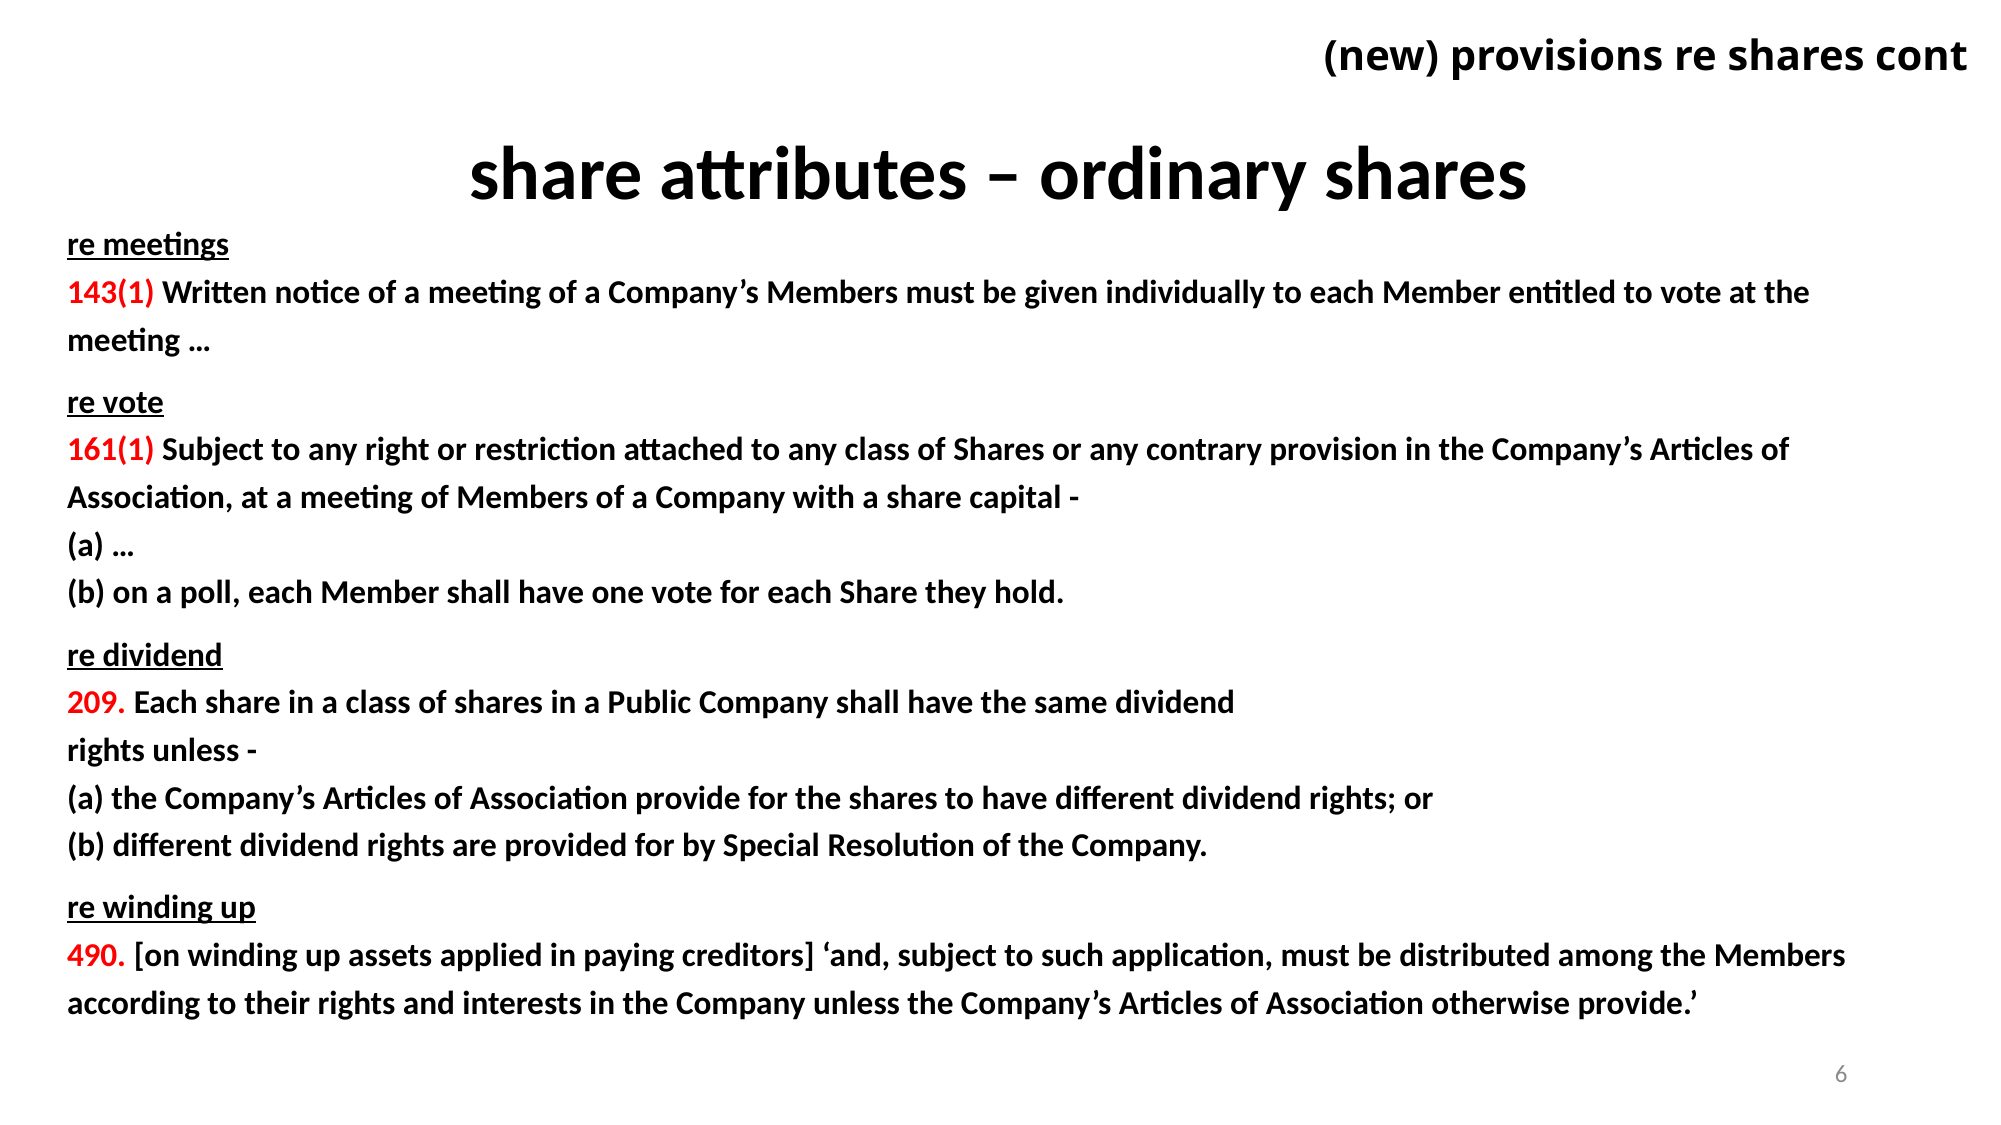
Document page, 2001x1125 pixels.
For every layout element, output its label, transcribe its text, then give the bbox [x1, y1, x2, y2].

title (new) provisions re shares cont [137, 16, 1984, 98]
slide_number 6 [1412, 1042, 1863, 1103]
list share attributes – ordinary shares re meetings 143(1) Written notice of a meeting of a Company’s Members must be given individually to each Member entitled to vote at the meeting … re vote 161(1) Subject to any right or restriction attached to any class of Shares or any contrary provision in the Company’s Articles of Association, at a meeting of Members of a Company with a share capital - (a) … (b) on a poll, each Member shall have one vote for each Share they hold. re dividend 209. Each share in a class of shares in a Public Company shall have the same dividend rights unless - (a) the Company’s Articles of Association provide for the shares to have different dividend rights; or (b) different dividend rights are provided for by Special Resolution of the Company. re winding up 490. [on winding up assets applied in paying creditors] ‘and, subject to such application, must be distributed among the Members according to their rights and interests in the Company unless the Company’s Articles of Association otherwise provide.’ [52, 97, 1946, 1055]
